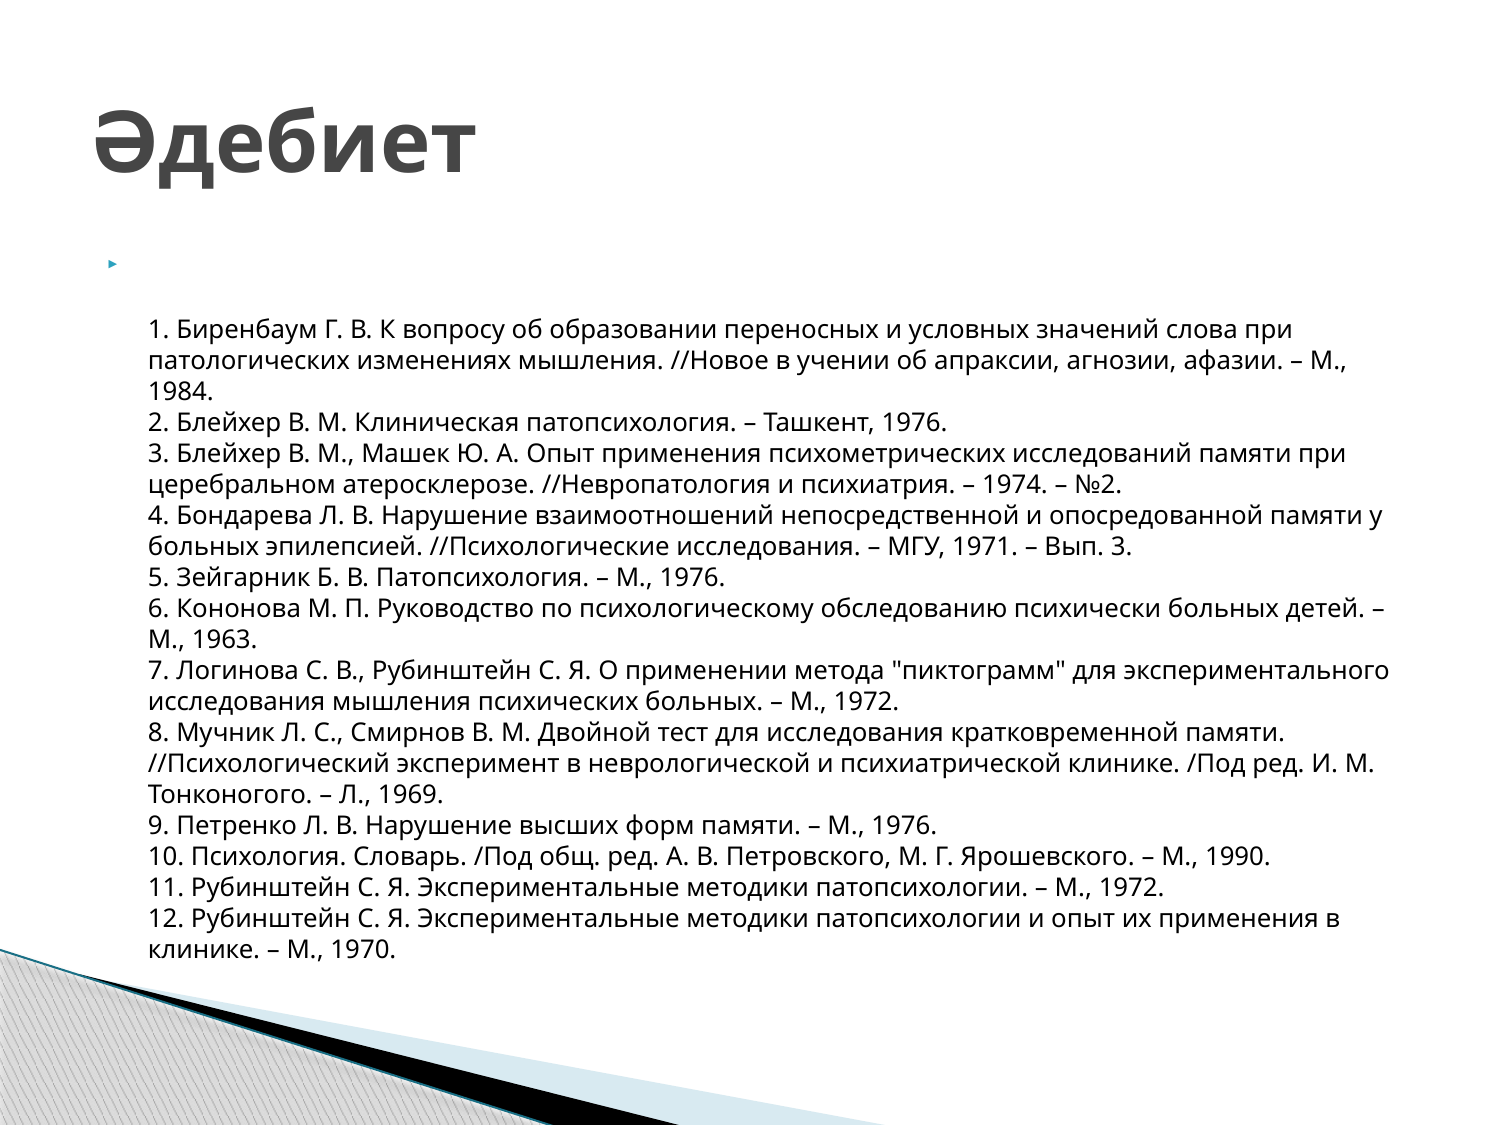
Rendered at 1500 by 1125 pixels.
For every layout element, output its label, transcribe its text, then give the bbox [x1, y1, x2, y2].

title Әдебиет [75, 45, 1425, 233]
list 1. Биренбаум Г. В. К вопросу об образовании переносных и условных значений слова при патологических изменениях мышления. //Новое в учении об апраксии, агнозии, афазии. – М., 1984. 2. Блейхер В. М. Клиническая патопсихология. – Ташкент, 1976. 3. Блейхер В. М., Машек Ю. А. Опыт применения психометрических исследований памяти при церебральном атеросклерозе. //Невропатология и психиатрия. – 1974. – №2. 4. Бондарева Л. В. Нарушение взаимоотношений непосредственной и опосредованной памяти у больных эпилепсией. //Психологические исследования. – МГУ, 1971. – Вып. 3. 5. Зейгарник Б. В. Патопсихология. – М., 1976. 6. Кононова М. П. Руководство по психологическому обследованию психически больных детей. – М., 1963. 7. Логинова С. В., Рубинштейн С. Я. О применении метода "пиктограмм" для экспериментального исследования мышления психических больных. – М., 1972. 8. Мучник Л. С., Смирнов В. М. Двойной тест для исследования кратковременной памяти. //Психологический эксперимент в неврологической и психиатрической клинике. /Под ред. И. М. Тонконогого. – Л., 1969. 9. Петренко Л. В. Нарушение высших форм памяти. – М., 1976. 10. Психология. Словарь. /Под общ. ред. А. В. Петровского, М. Г. Ярошевского. – М., 1990. 11. Рубинштейн С. Я. Экспериментальные методики патопсихологии. – М., 1972. 12. Рубинштейн С. Я. Экспериментальные методики патопсихологии и опыт их применения в клинике. – М., 1970. [75, 243, 1425, 986]
